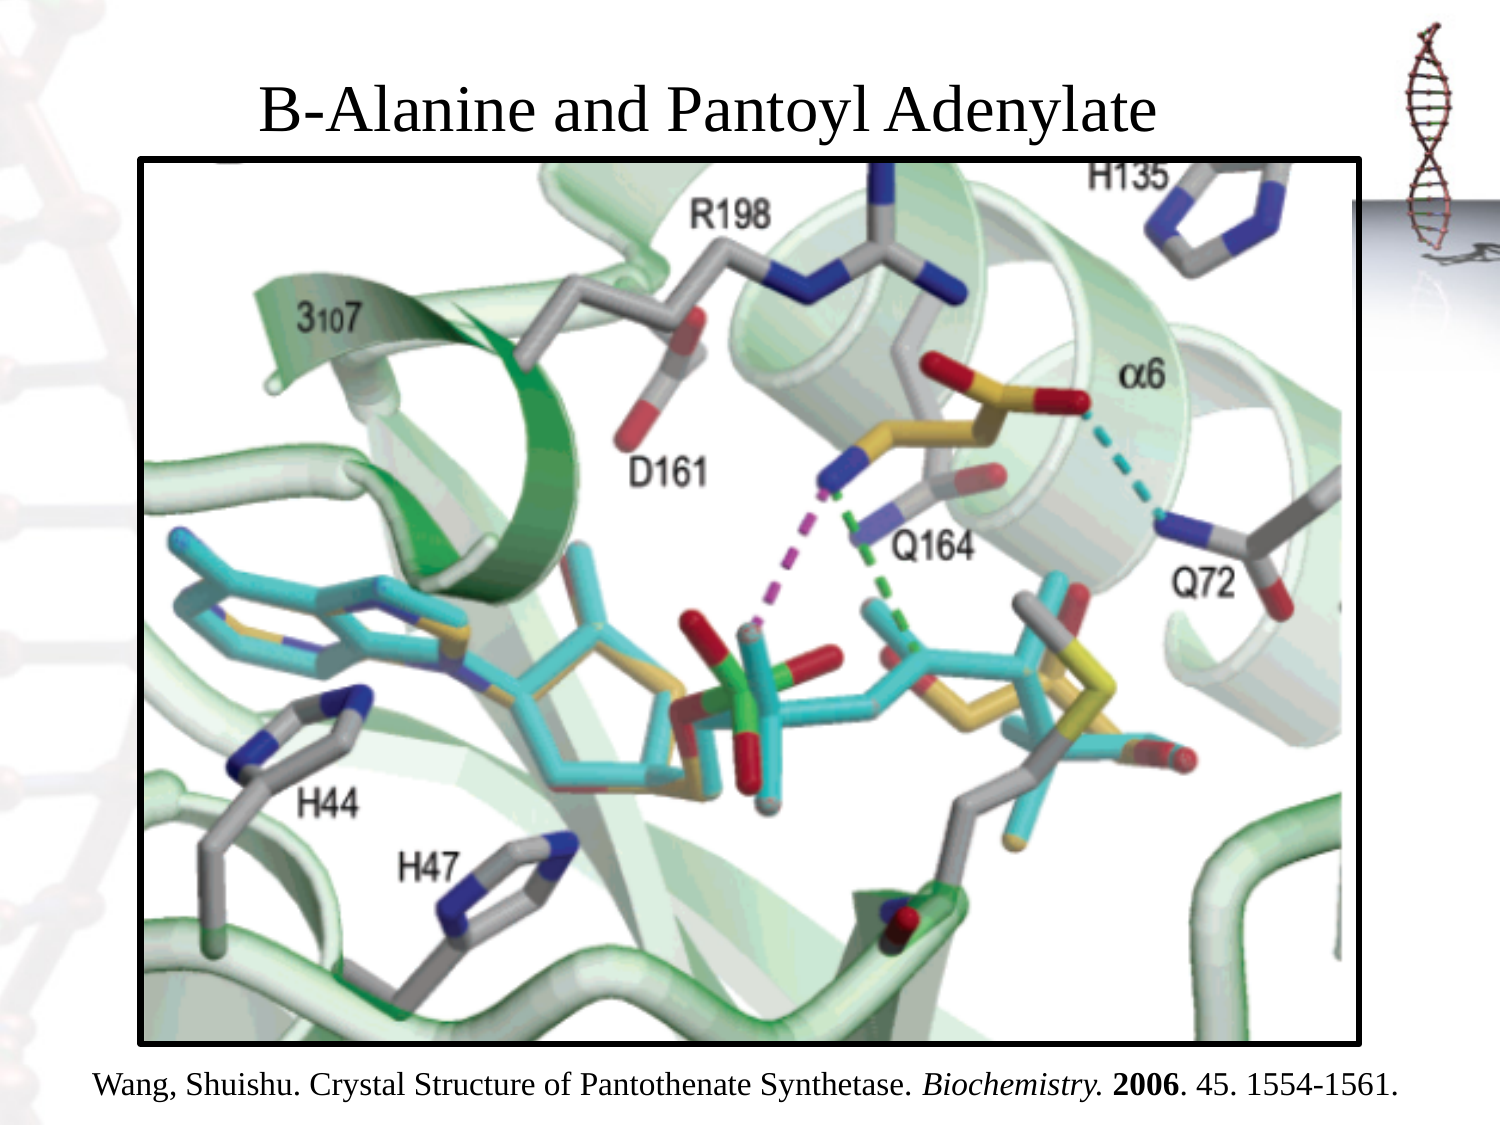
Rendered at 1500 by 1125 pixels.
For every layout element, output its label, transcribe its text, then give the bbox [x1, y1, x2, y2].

picture [0, 0, 1500, 1125]
text_box Wang, Shuishu. Crystal Structure of Pantothenate Synthetase. Biochemistry. 2006. 45. 1554-1561. [77, 1054, 1423, 1109]
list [143, 162, 1357, 1042]
title B-Alanine and Pantoyl Adenylate [37, 27, 1381, 182]
